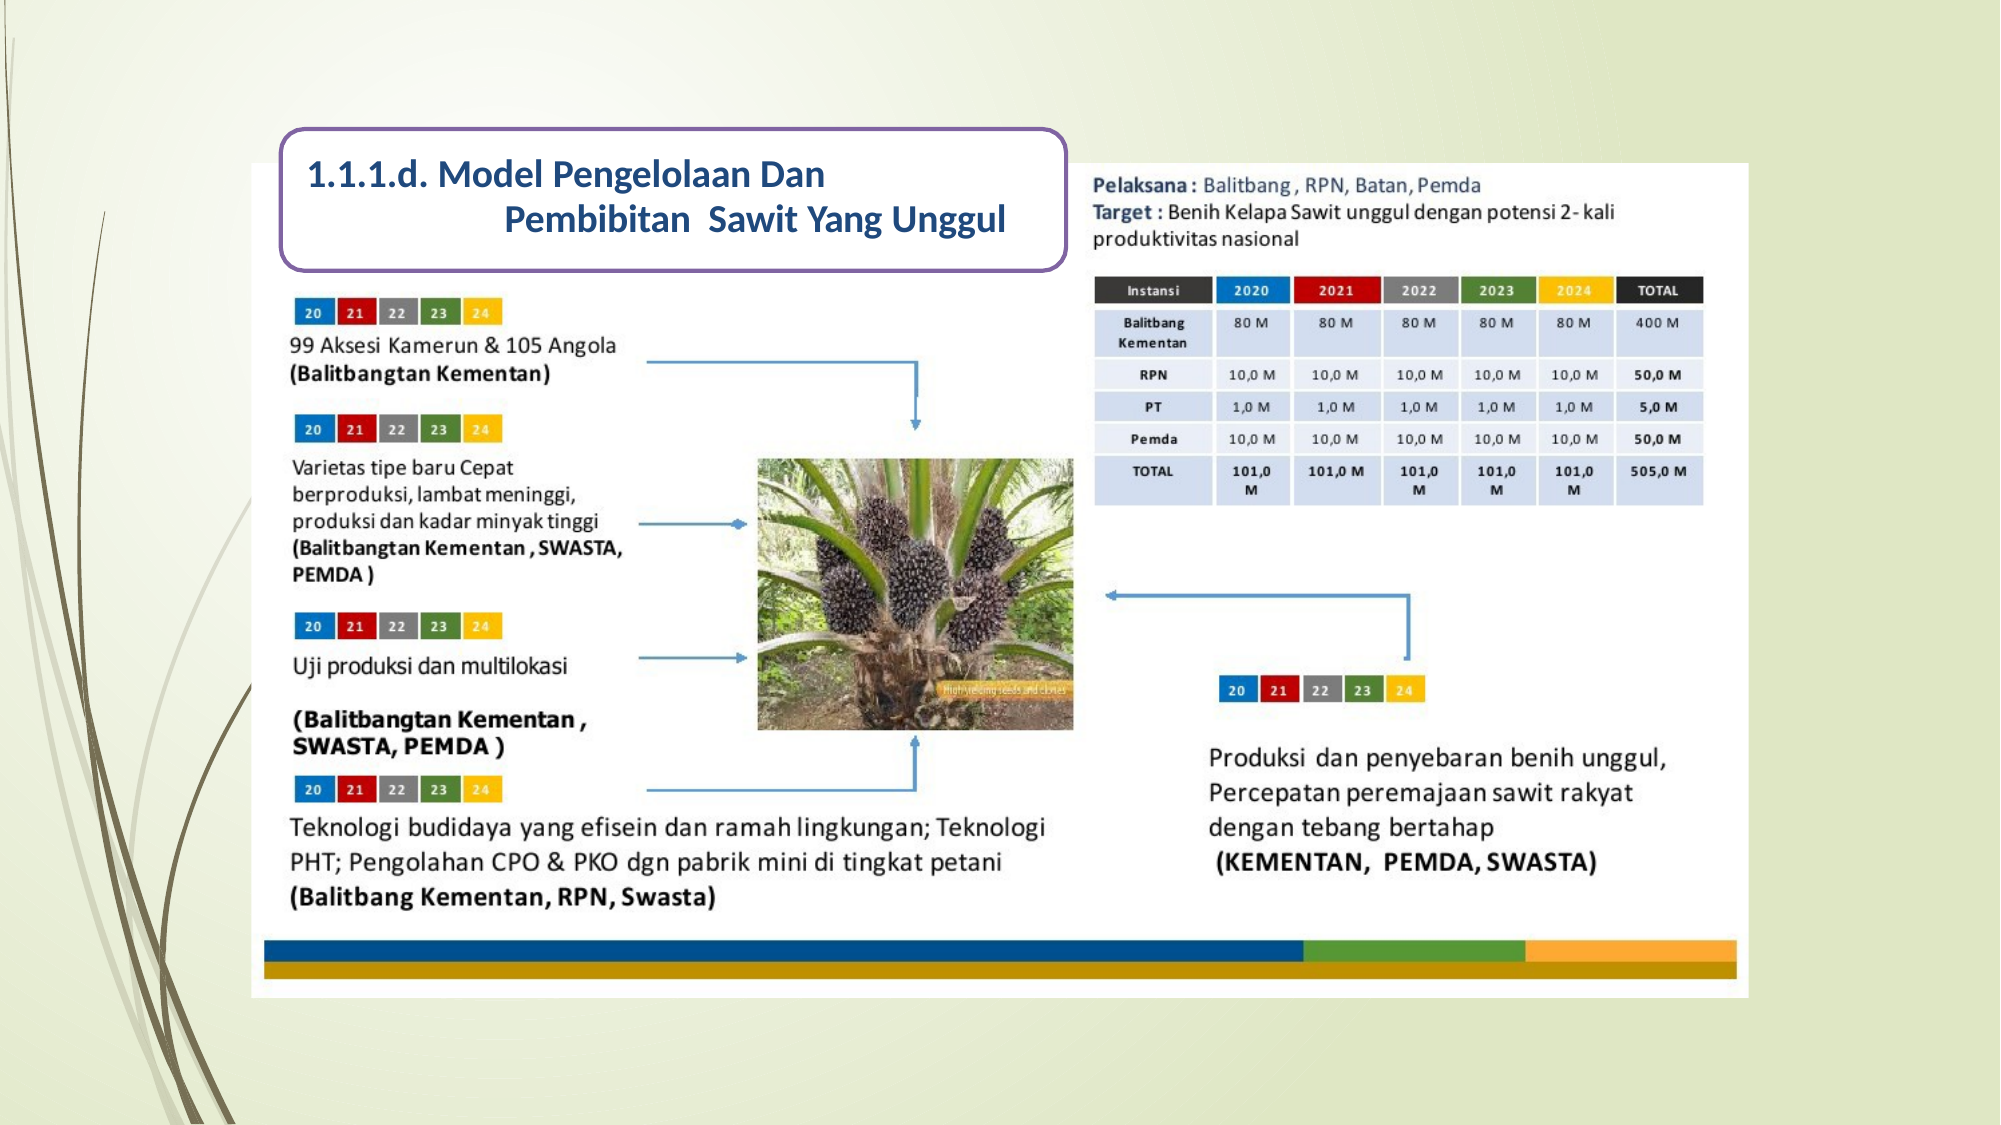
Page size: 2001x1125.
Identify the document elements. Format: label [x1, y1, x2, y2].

text_box [250, 126, 1749, 999]
